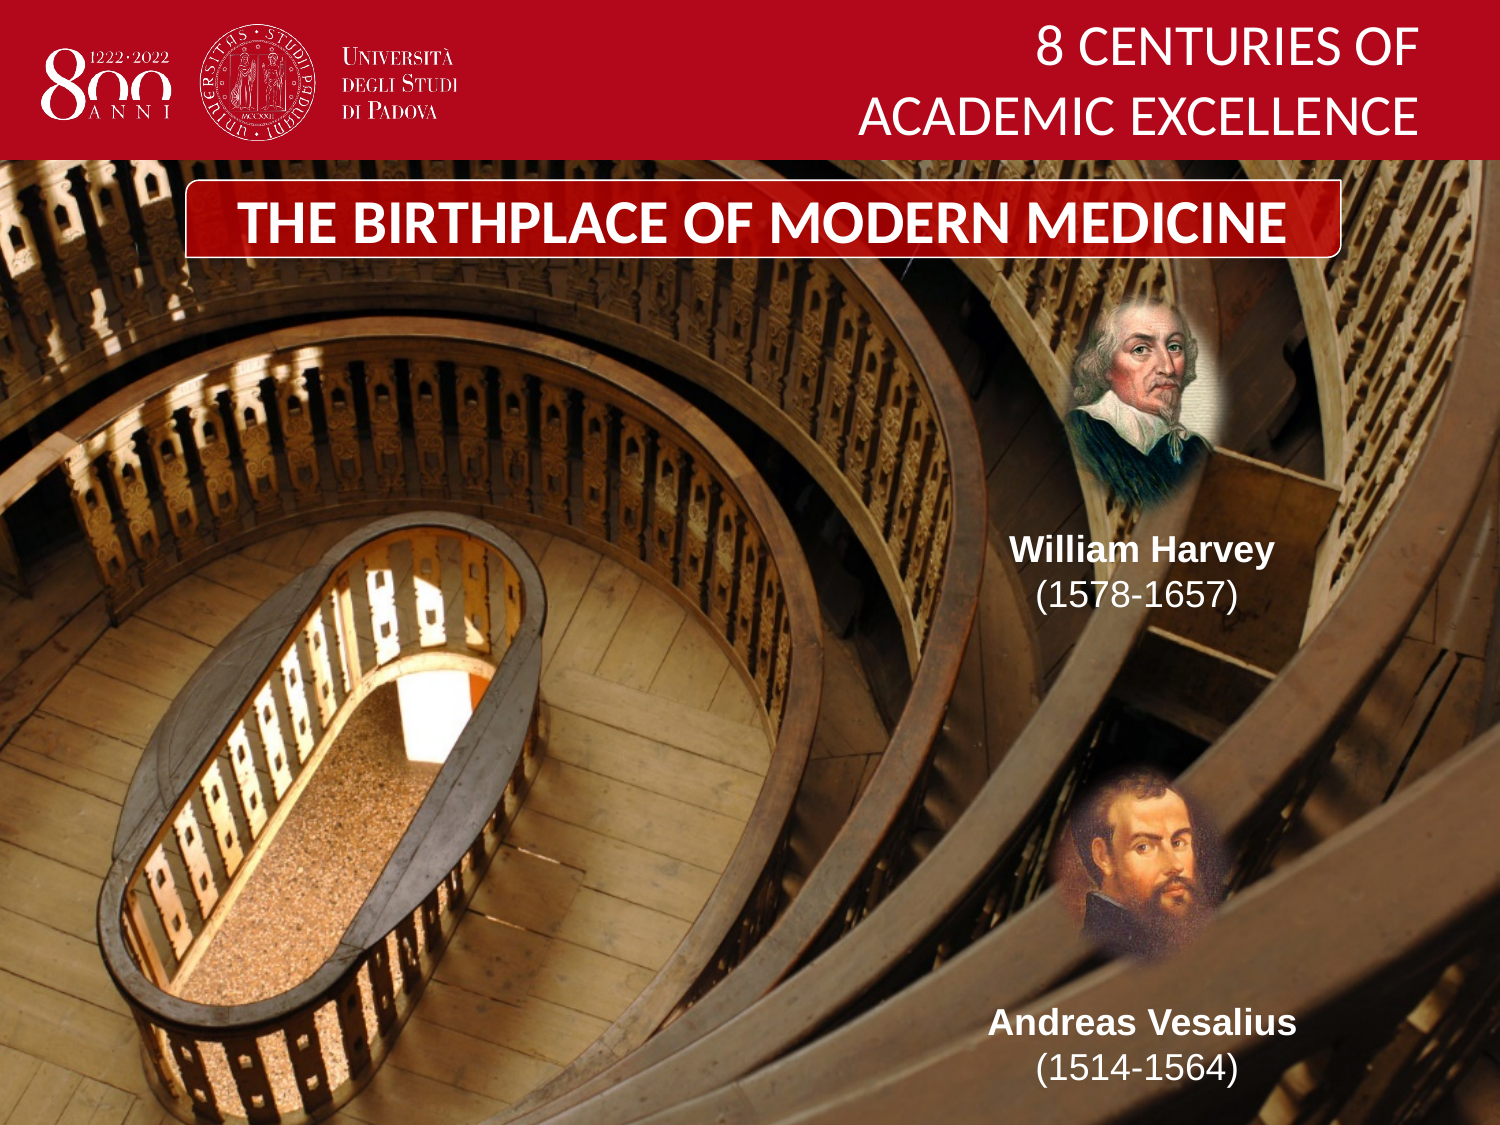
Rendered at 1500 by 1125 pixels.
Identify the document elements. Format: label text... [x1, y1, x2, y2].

picture [0, 160, 1500, 1125]
text_box 8 CENTURIES OF ACADEMIC EXCELLENCE [477, 0, 1435, 155]
